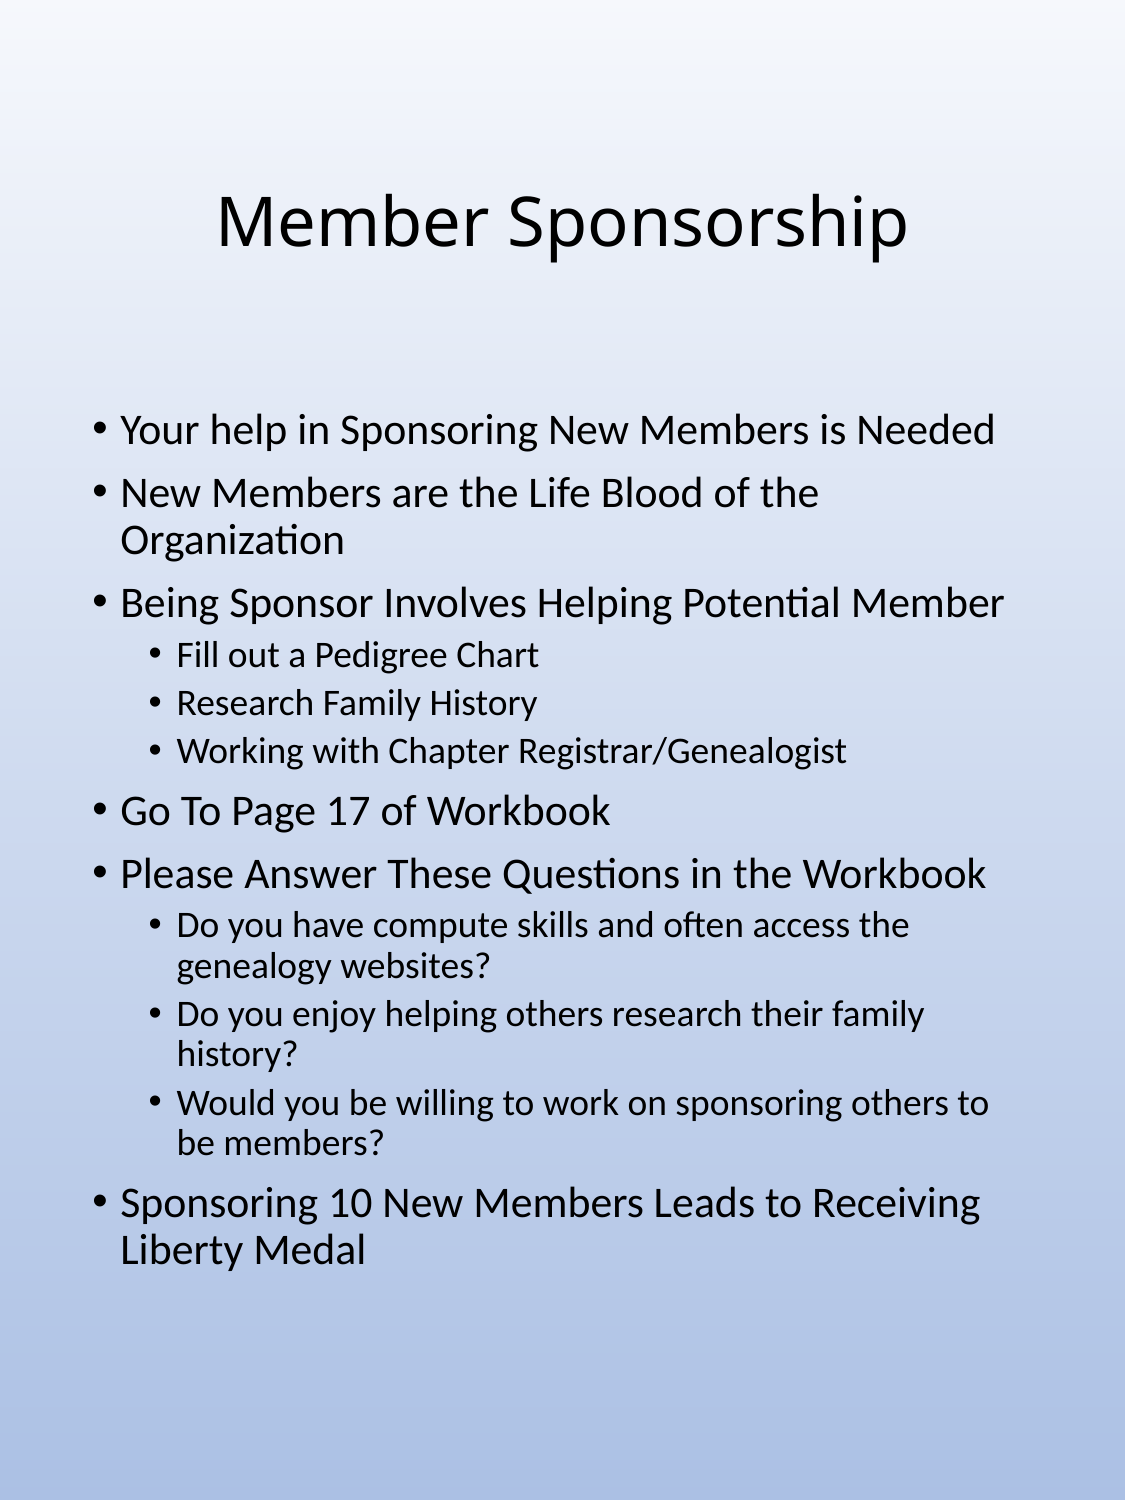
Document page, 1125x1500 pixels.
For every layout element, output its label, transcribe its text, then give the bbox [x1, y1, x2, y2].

title Member Sponsorship [77, 79, 1048, 370]
list Your help in Sponsoring New Members is Needed New Members are the Life Blood of the Organization Being Sponsor Involves Helping Potential Member Fill out a Pedigree Chart Research Family History Working with Chapter Registrar/Genealogist Go To Page 17 of Workbook Please Answer These Questions in the Workbook Do you have compute skills and often access the genealogy websites? Do you enjoy helping others research their family history? Would you be willing to work on sponsoring others to be members? Sponsoring 10 New Members Leads to Receiving Liberty Medal [77, 399, 1048, 1352]
